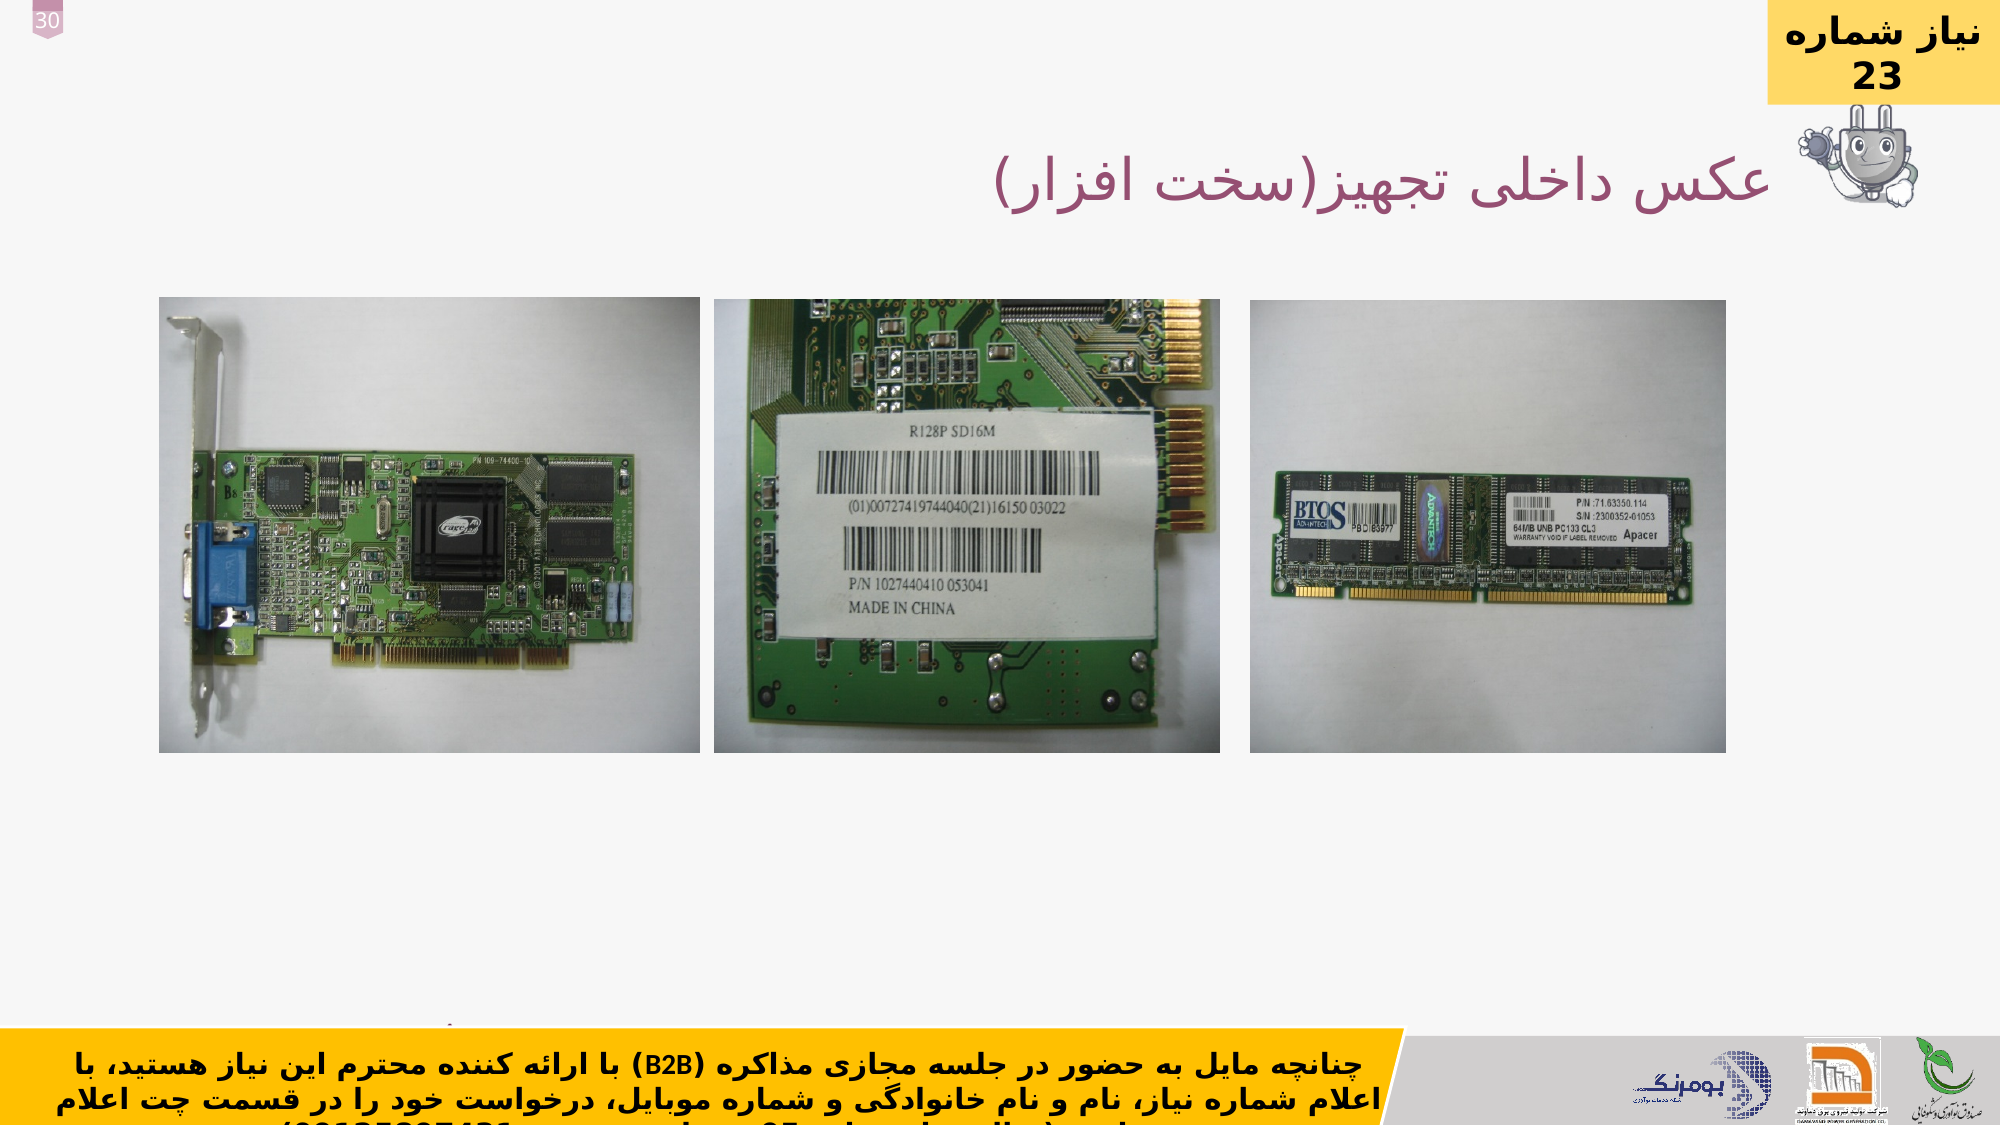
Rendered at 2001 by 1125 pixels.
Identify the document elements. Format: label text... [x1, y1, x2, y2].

text_box نیاز شماره 23 [1767, 0, 2000, 105]
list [159, 297, 700, 753]
picture [1912, 1037, 1982, 1124]
picture [1789, 1037, 1894, 1125]
text_box عکس داخلی تجهيز(سخت افزار) [831, 100, 1789, 220]
picture [1250, 300, 1726, 753]
picture [714, 299, 1220, 753]
picture [1633, 1051, 1771, 1119]
picture [1789, 91, 1927, 226]
